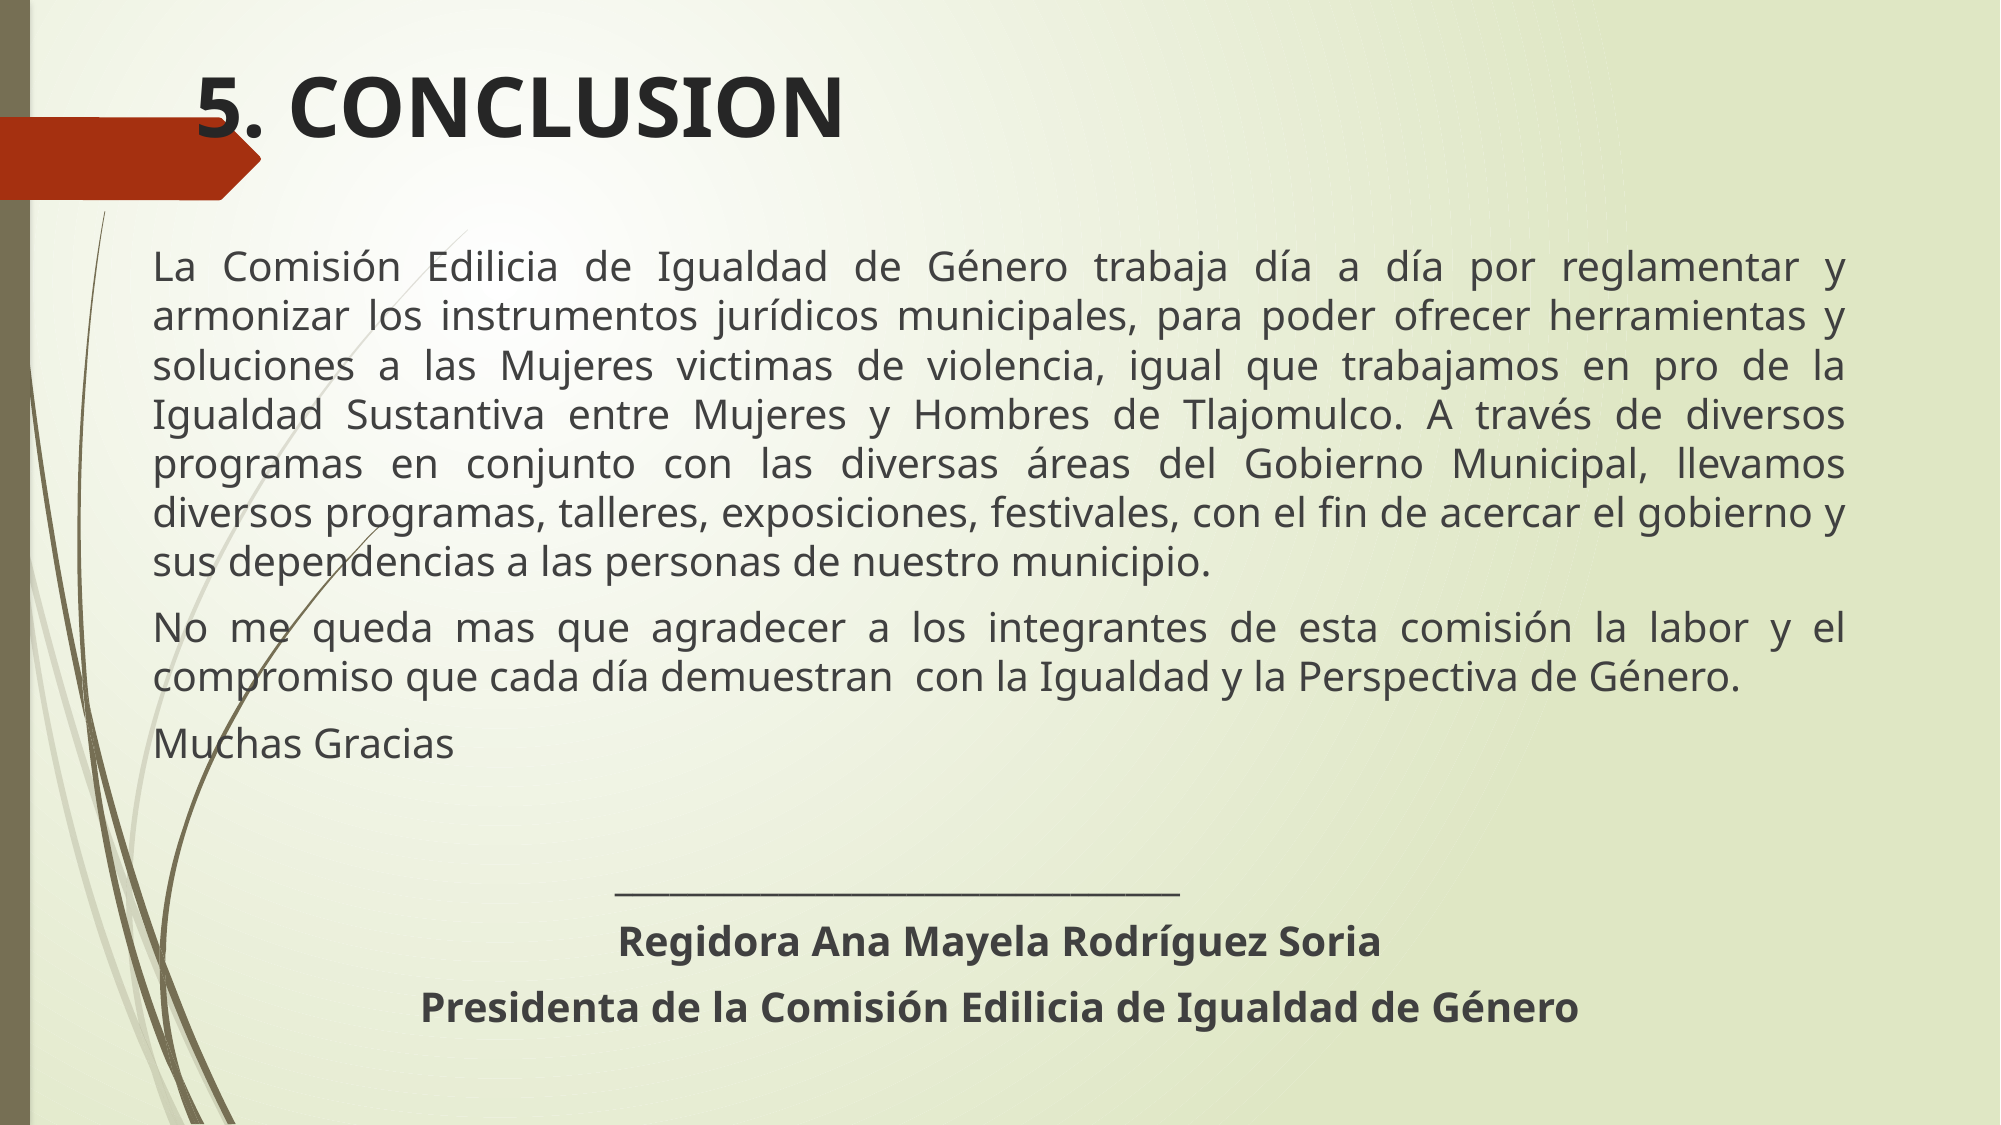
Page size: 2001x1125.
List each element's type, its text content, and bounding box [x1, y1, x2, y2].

list La Comisión Edilicia de Igualdad de Género trabaja día a día por reglamentar y armonizar los instrumentos jurídicos municipales, para poder ofrecer herramientas y soluciones a las Mujeres victimas de violencia, igual que trabajamos en pro de la Igualdad Sustantiva entre Mujeres y Hombres de Tlajomulco. A través de diversos programas en conjunto con las diversas áreas del Gobierno Municipal, llevamos diversos programas, talleres, exposiciones, festivales, con el fin de acercar el gobierno y sus dependencias a las personas de nuestro municipio. No me queda mas que agradecer a los integrantes de esta comisión la labor y el compromiso que cada día demuestran con la Igualdad y la Perspectiva de Género. Muchas Gracias _______________________________ Regidora Ana Mayela Rodríguez Soria Presidenta de la Comisión Edilicia de Igualdad de Género [137, 233, 1863, 1048]
title 5. CONCLUSION [180, 47, 1830, 214]
